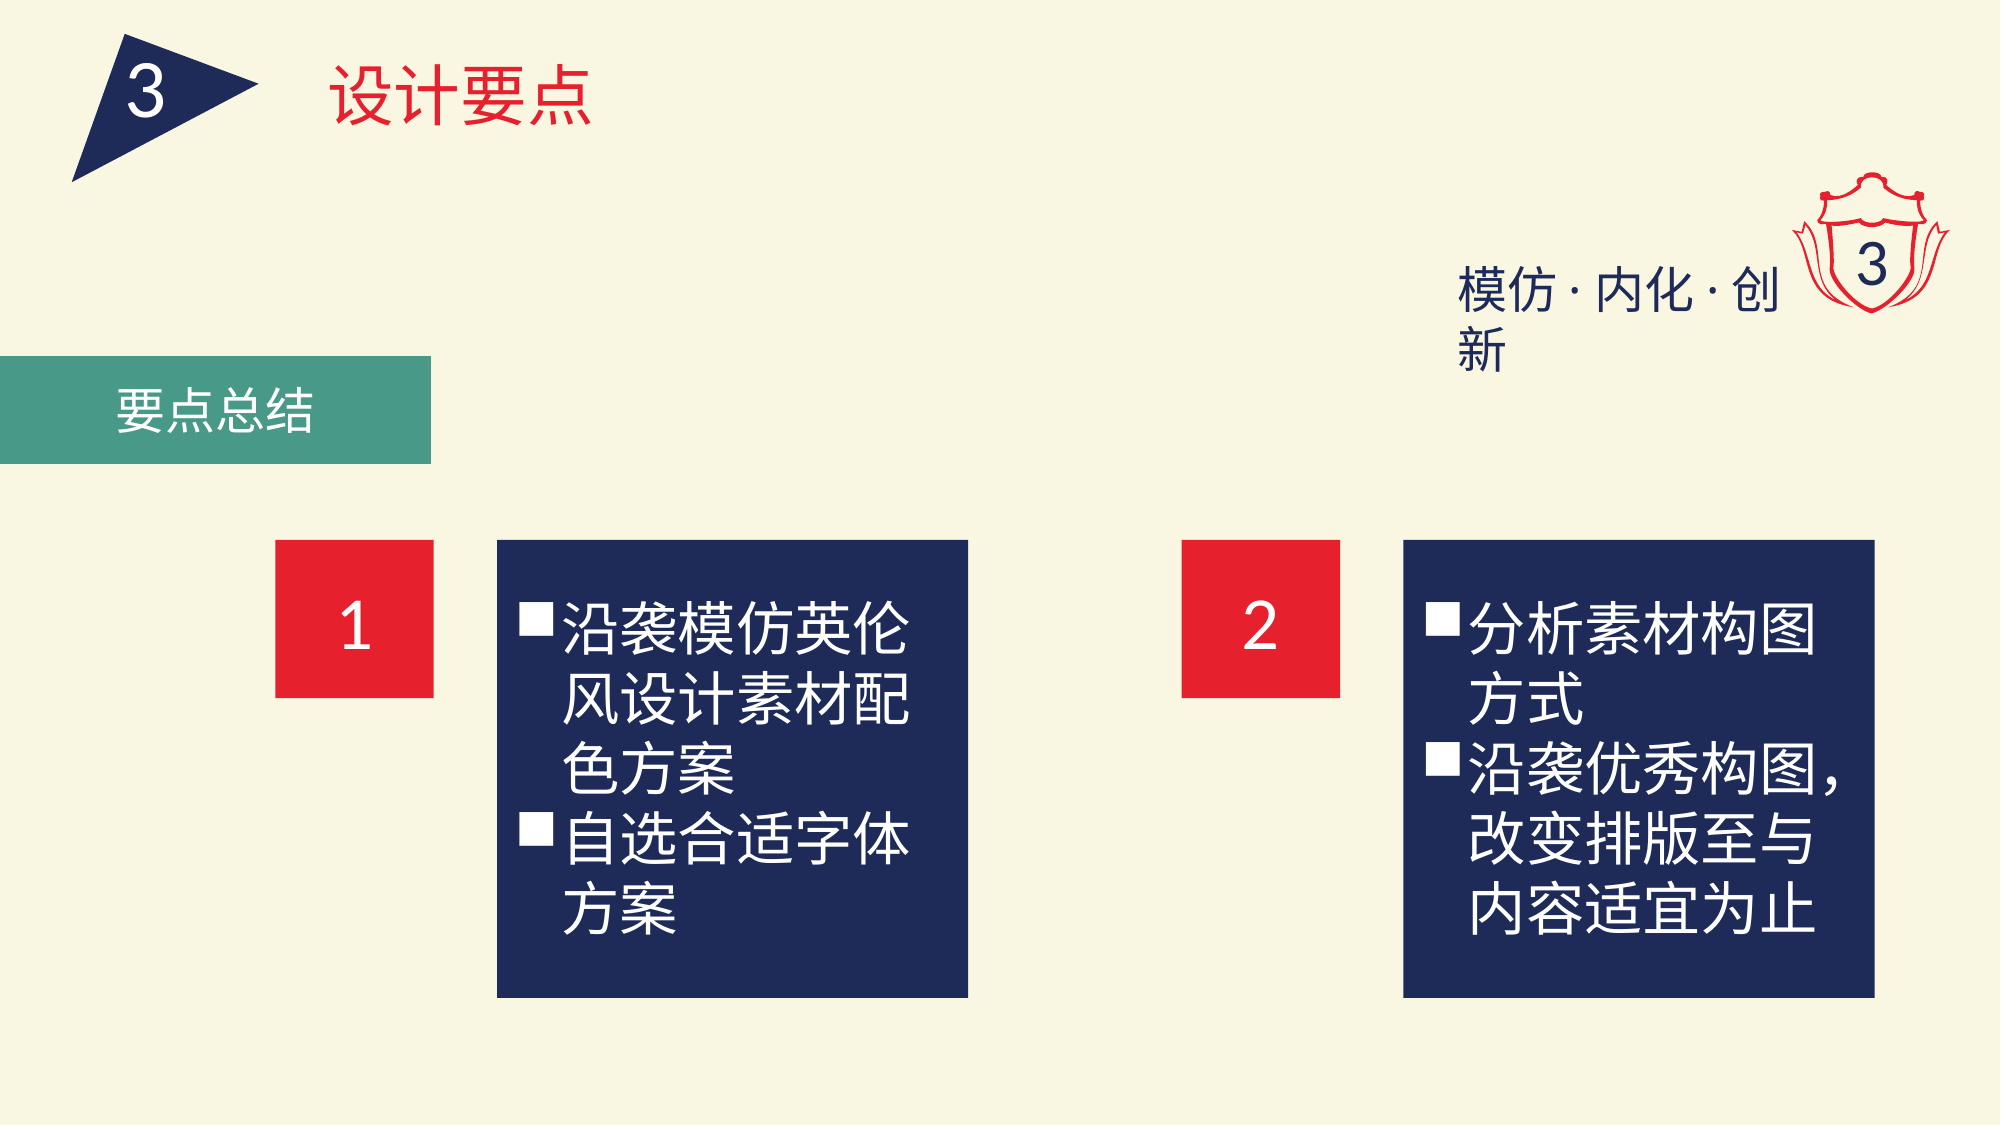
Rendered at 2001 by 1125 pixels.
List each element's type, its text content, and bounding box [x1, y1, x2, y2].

text_box 分析素材构图方式 沿袭优秀构图，改变排版至与内容适宜为止 [1406, 584, 1878, 950]
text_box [83, 26, 611, 216]
text_box 1 [274, 539, 435, 699]
text_box 要点总结 [0, 355, 432, 465]
text_box [1402, 539, 1876, 999]
text_box 沿袭模仿英伦风设计素材配色方案 自选合适字体方案 [499, 584, 971, 950]
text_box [1442, 170, 1950, 327]
text_box [496, 539, 969, 999]
text_box 2 [1181, 539, 1341, 699]
